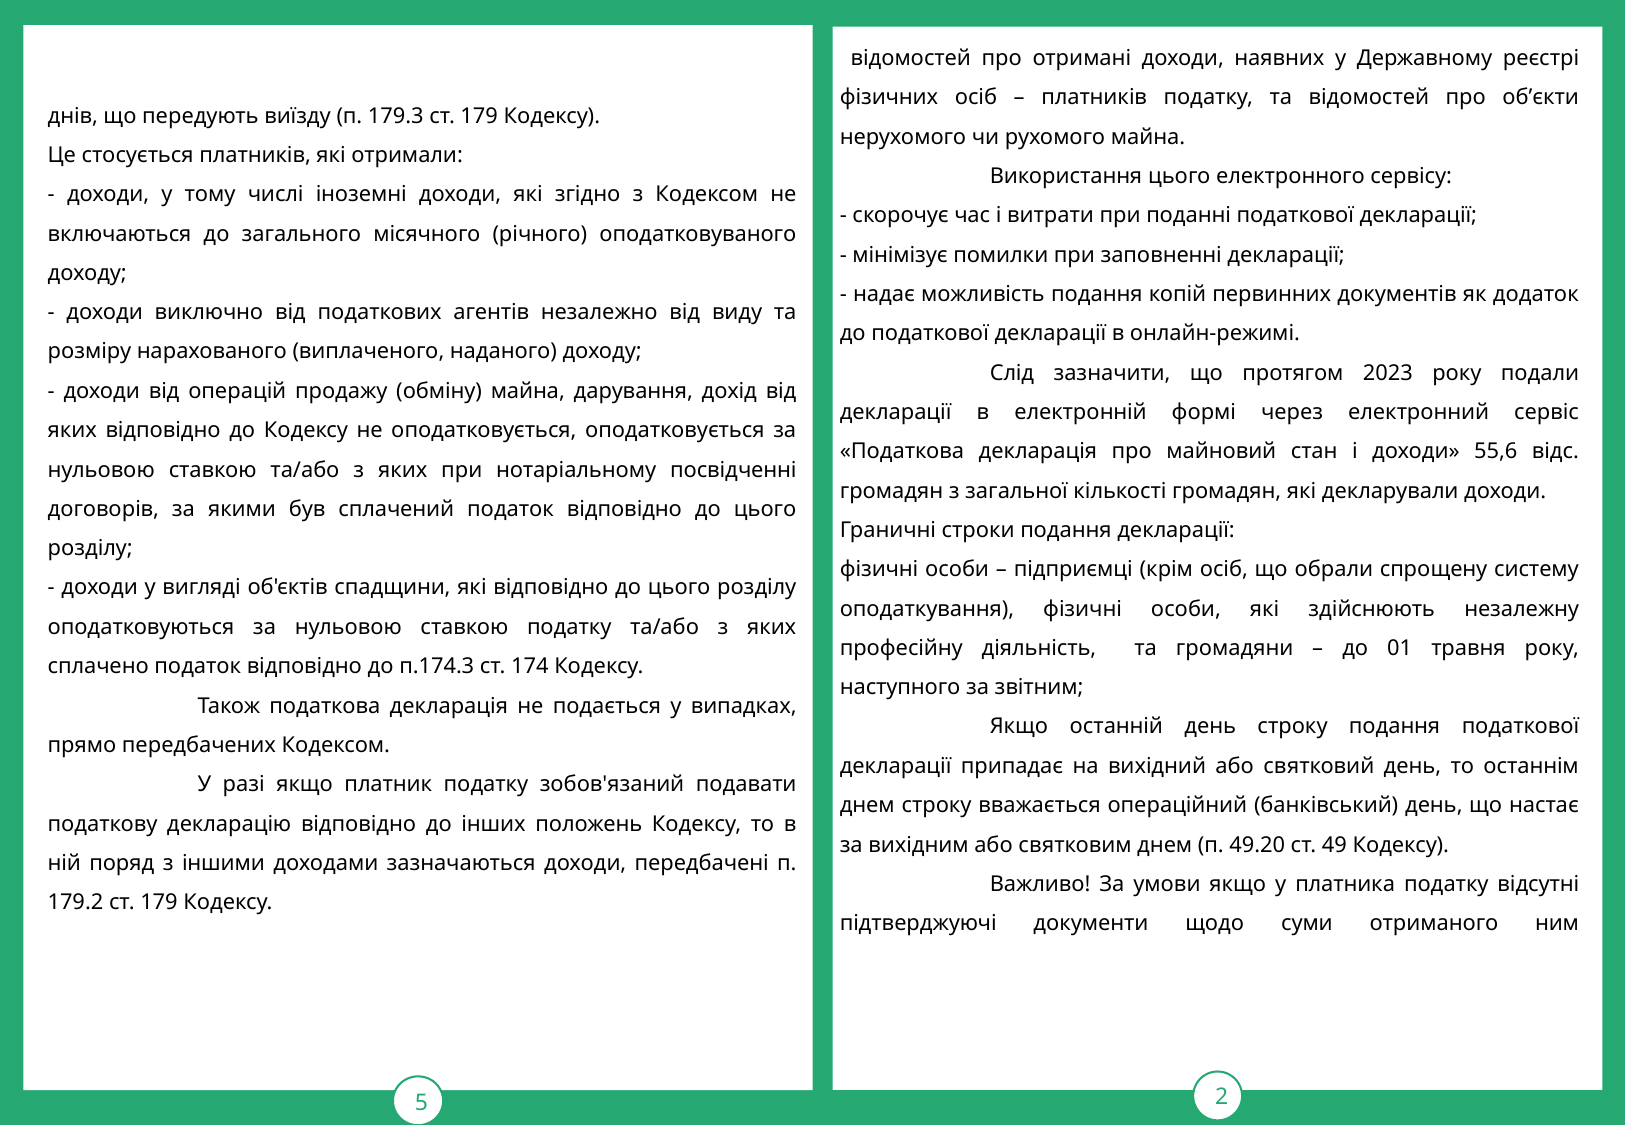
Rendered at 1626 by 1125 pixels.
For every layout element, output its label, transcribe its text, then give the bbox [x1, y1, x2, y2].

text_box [832, 26, 1603, 1121]
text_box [23, 25, 813, 1125]
text_box відомостей про отримані доходи, наявних у Державному реєстрі фізичних осіб – платників податку, та відомостей про обʼєкти нерухомого чи рухомого майна. Використання цього електронного сервісу: - скорочує час і витрати при поданні податкової декларації; - мінімізує помилки при заповненні декларації; - надає можливість подання копій первинних документів як додаток до податкової декларації в онлайн-режимі. Слід зазначити, що протягом 2023 року подали декларації в електронній формі через електронний сервіс «Податкова декларація про майновий стан і доходи» 55,6 відс. громадян з загальної кількості громадян, які декларували доходи. Граничні строки подання декларації: фізичні особи – підприємці (крім осіб, що обрали спрощену систему оподаткування), фізичні особи, які здійснюють незалежну професійну діяльність, та громадяни – до 01 травня року, наступного за звітним; Якщо останній день строку подання податкової декларації припадає на вихідний або святковий день, то останнім днем строку вважається операційний (банківський) день, що настає за вихідним або святковим днем (п. 49.20 ст. 49 Кодексу). Важливо! За умови якщо у платника податку відсутні підтверджуючі документи щодо суми отриманого ним [825, 23, 1595, 982]
